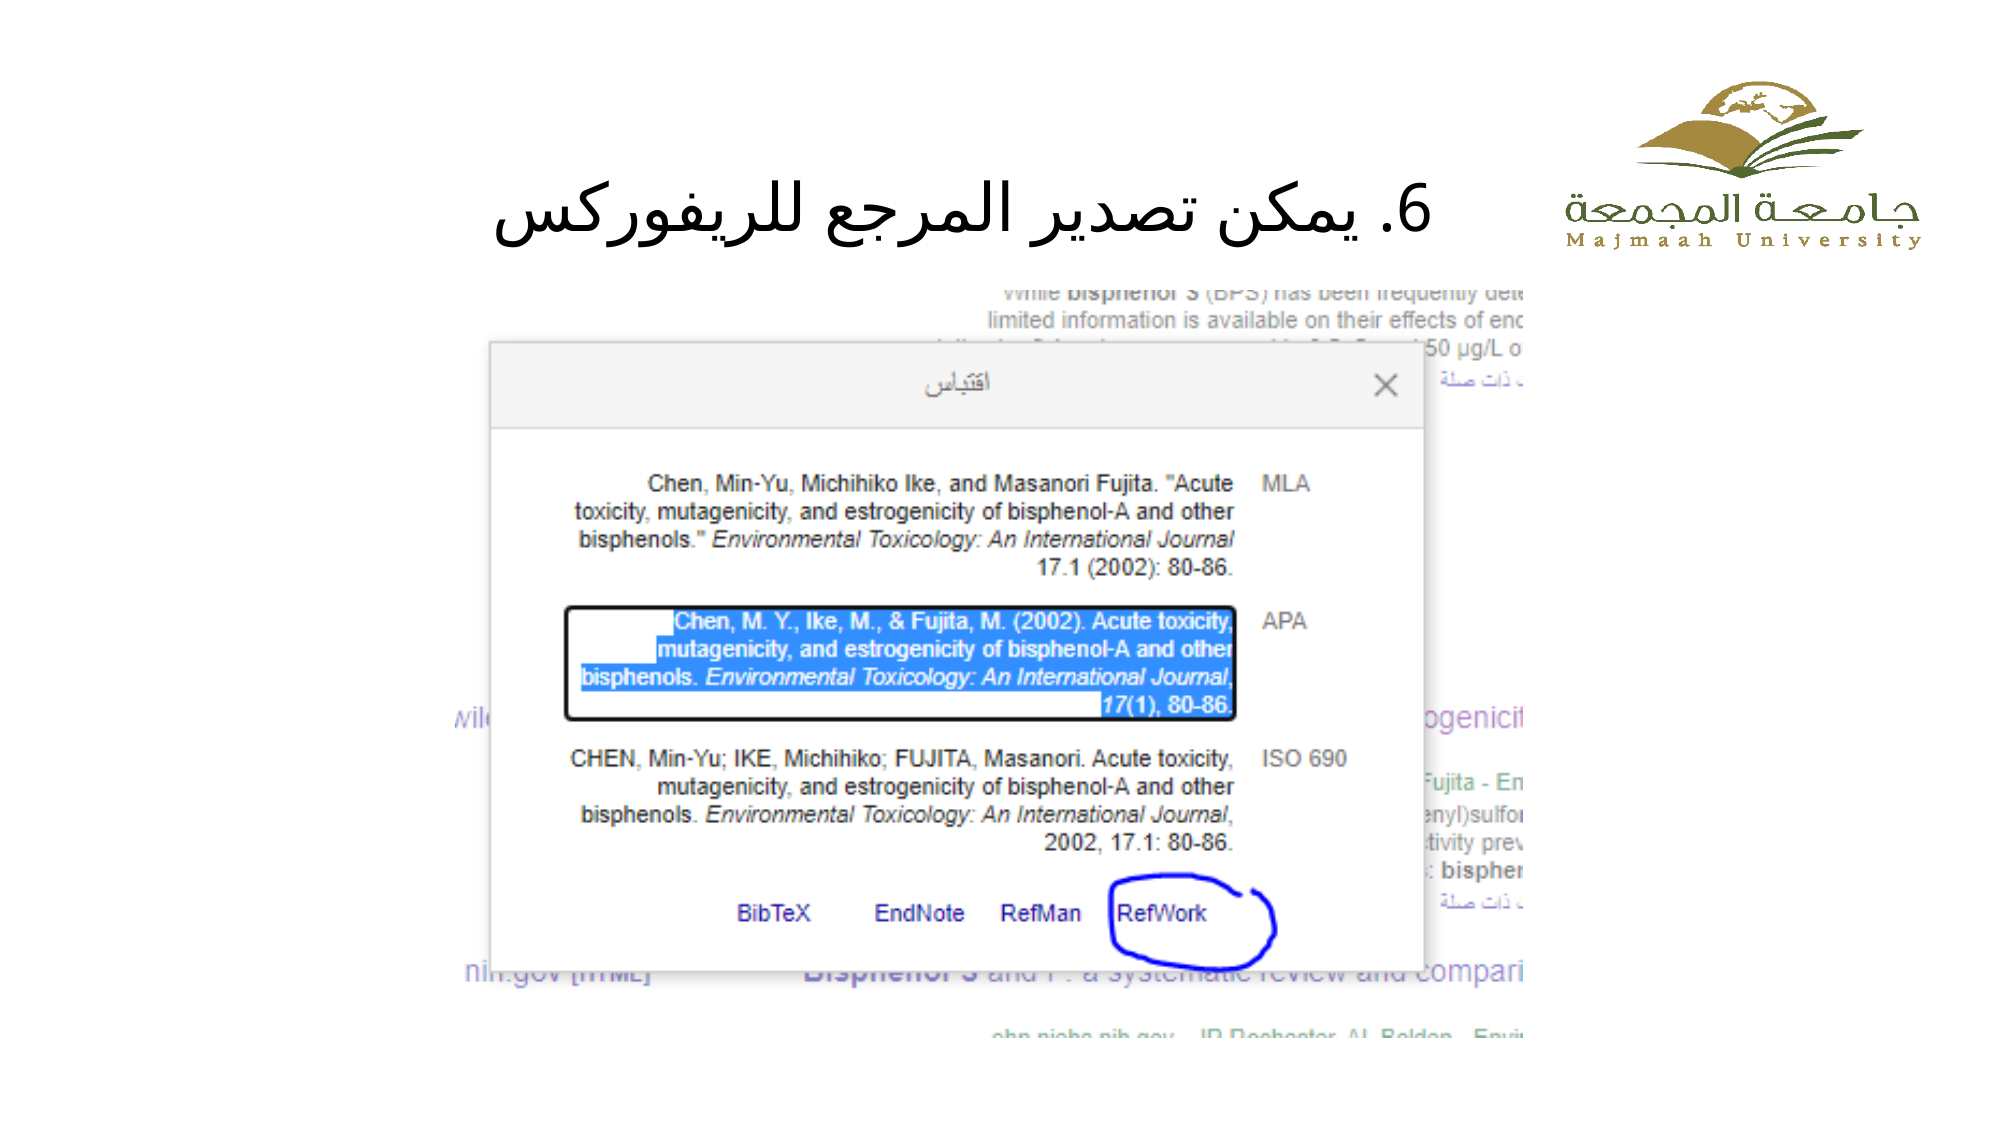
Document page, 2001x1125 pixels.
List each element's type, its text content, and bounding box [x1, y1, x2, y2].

picture [455, 290, 1523, 1038]
picture [1557, 74, 1927, 254]
text_box 6. يمكن تصدير المرجع للريفوركس [477, 157, 1448, 252]
